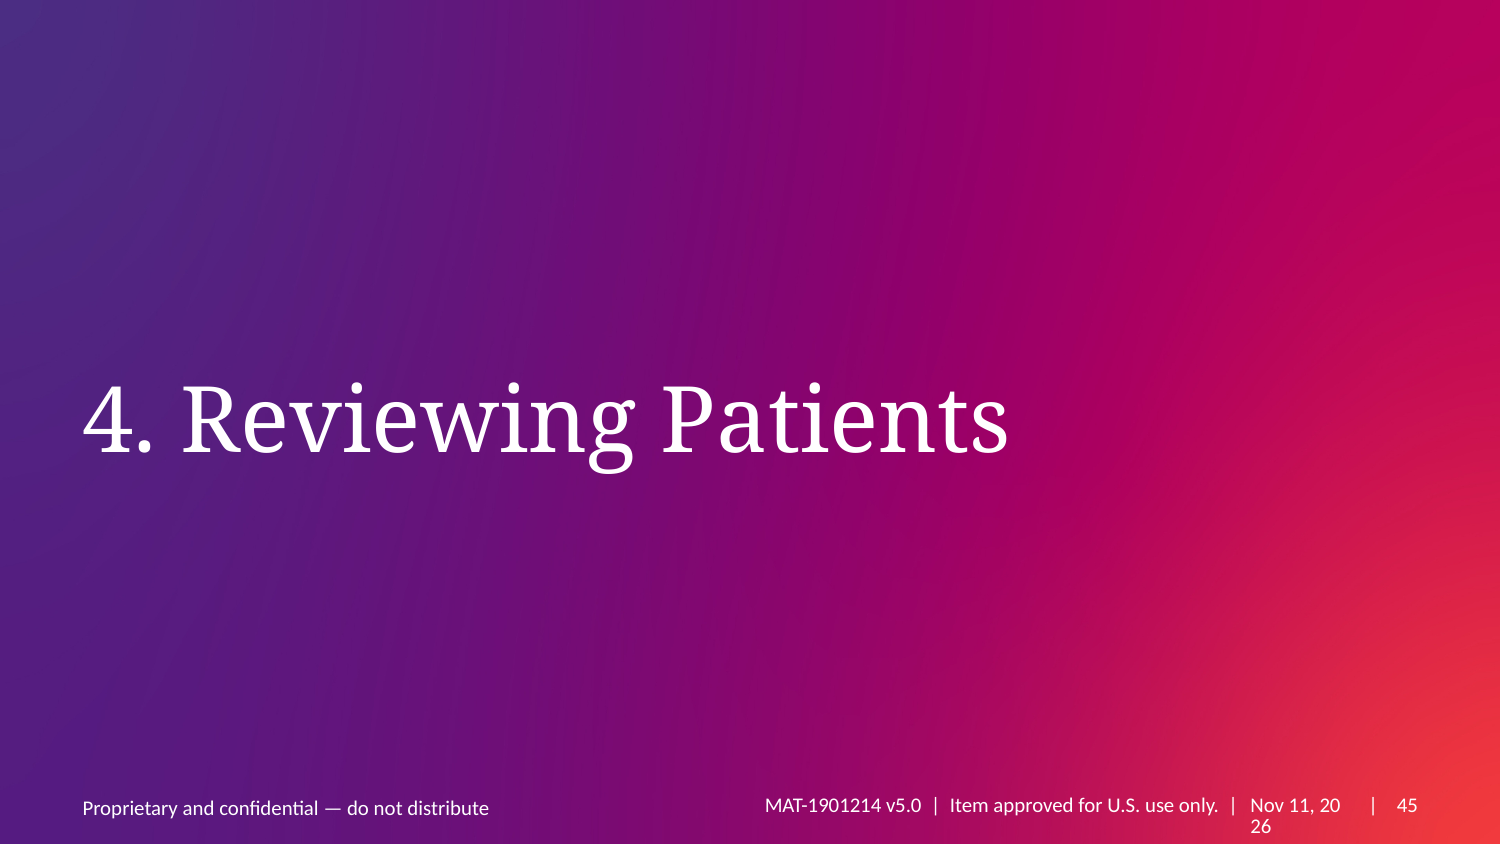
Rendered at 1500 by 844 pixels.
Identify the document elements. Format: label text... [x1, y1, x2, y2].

title 4. Reviewing Patients [82, 382, 1418, 585]
slide_number | 45 [1339, 782, 1433, 828]
picture [0, 0, 1500, 844]
footer MAT-1901214 v5.0 | Item approved for U.S. use only. | [597, 782, 1243, 828]
slide_number 27-Mar-24 [1243, 782, 1339, 828]
